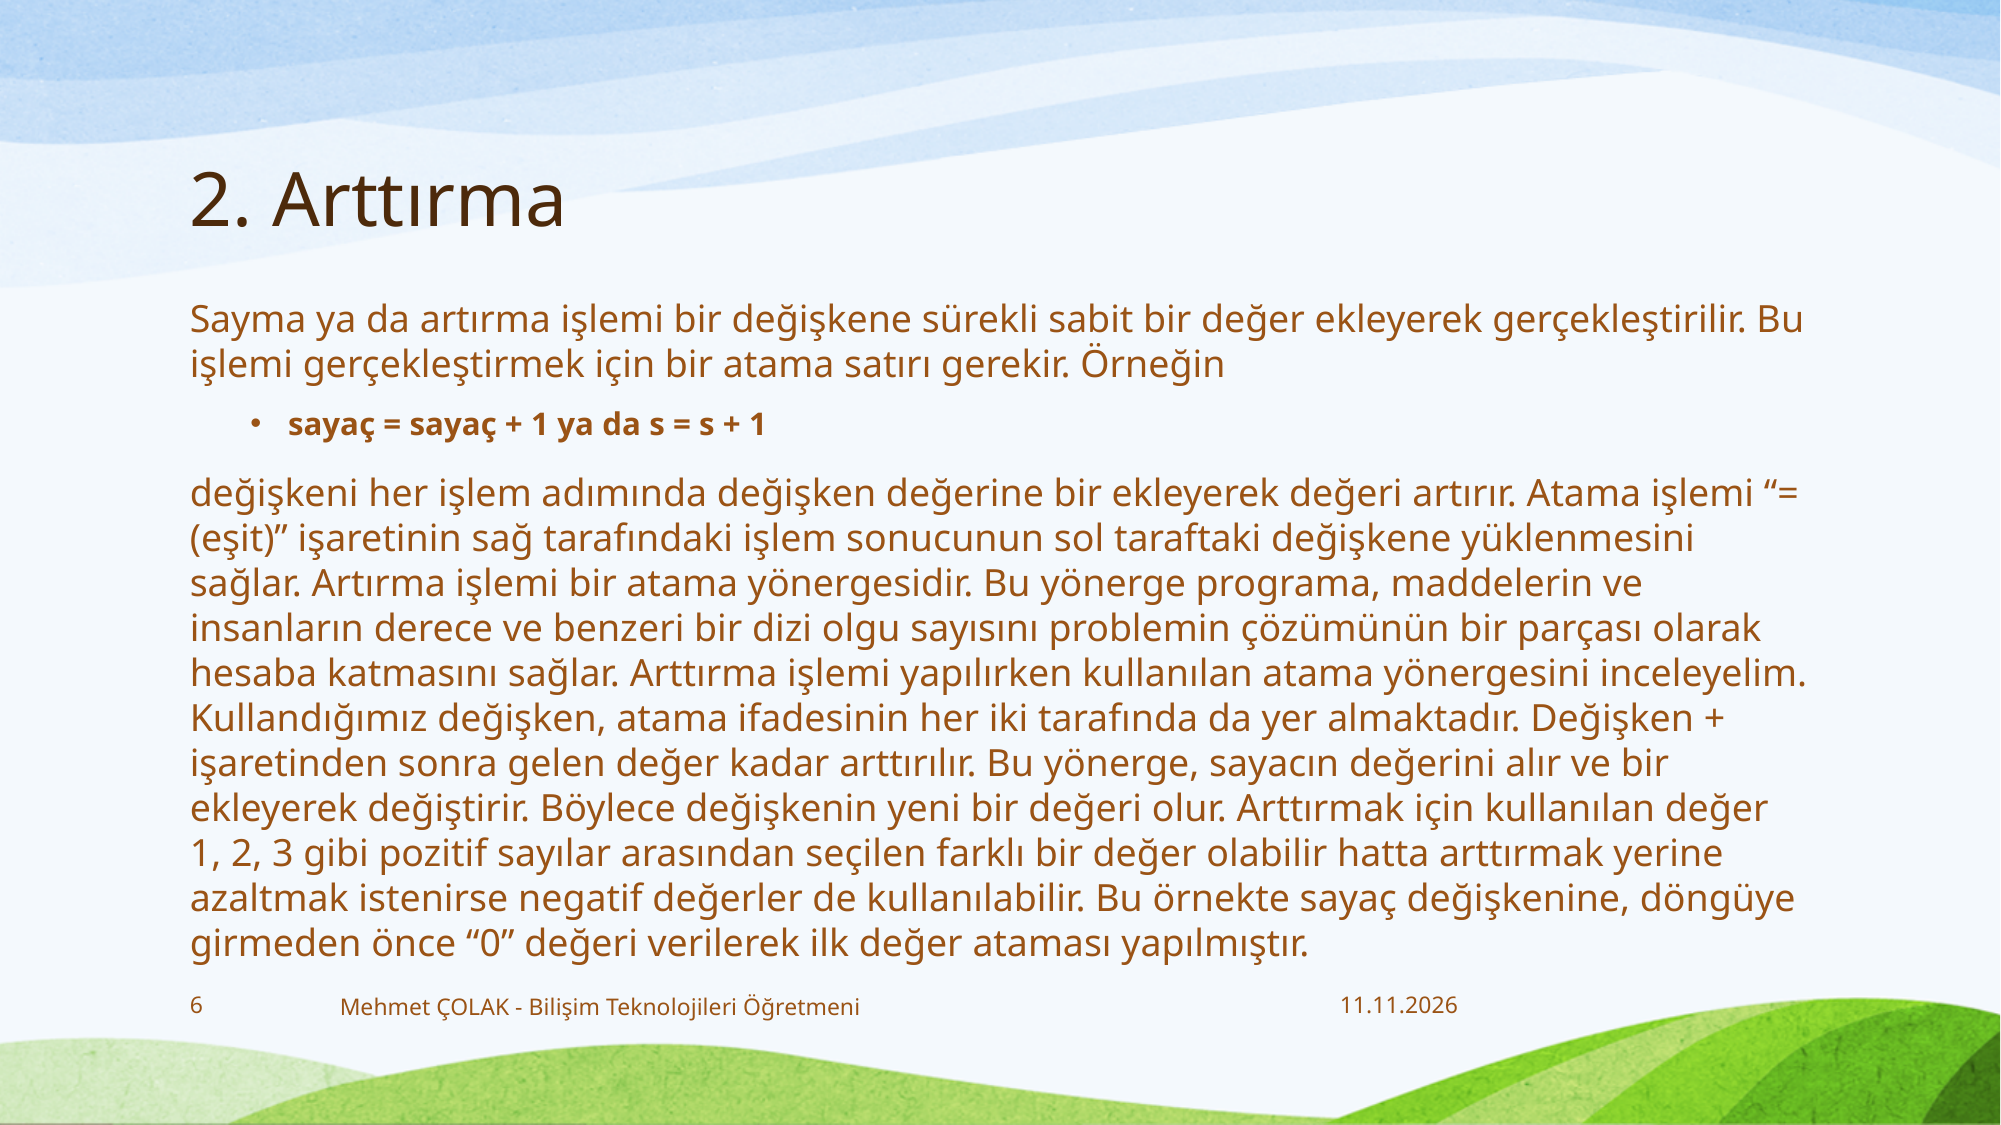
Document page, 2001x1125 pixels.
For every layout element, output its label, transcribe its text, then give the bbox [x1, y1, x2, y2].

title 2. Arttırma [174, 50, 1825, 250]
list Sayma ya da artırma işlemi bir değişkene sürekli sabit bir değer ekleyerek gerçekleştirilir. Bu işlemi gerçekleştirmek için bir atama satırı gerekir. Örneğin sayaç = sayaç + 1 ya da s = s + 1 değişkeni her işlem adımında değişken değerine bir ekleyerek değeri artırır. Atama işlemi “= (eşit)” işaretinin sağ tarafındaki işlem sonucunun sol taraftaki değişkene yüklenmesini sağlar. Artırma işlemi bir atama yönergesidir. Bu yönerge programa, maddelerin ve insanların derece ve benzeri bir dizi olgu sayısını problemin çözümünün bir parçası olarak hesaba katmasını sağlar. Arttırma işlemi yapılırken kullanılan atama yönergesini inceleyelim. Kullandığımız değişken, atama ifadesinin her iki tarafında da yer almaktadır. Değişken + işaretinden sonra gelen değer kadar arttırılır. Bu yönerge, sayacın değerini alır ve bir ekleyerek değiştirir. Böylece değişkenin yeni bir değeri olur. Arttırmak için kullanılan değer 1, 2, 3 gibi pozitif sayılar arasından seçilen farklı bir değer olabilir hatta arttırmak yerine azaltmak istenirse negatif değerler de kullanılabilir. Bu örnekte sayaç değişkenine, döngüye girmeden önce “0” değeri verilerek ilk değer ataması yapılmıştır. [174, 287, 1825, 982]
slide_number 6 [174, 987, 300, 1025]
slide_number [1324, 987, 1554, 1025]
picture [0, 0, 2001, 1125]
footer Mehmet ÇOLAK - Bilişim Teknolojileri Öğretmeni [324, 987, 1300, 1025]
